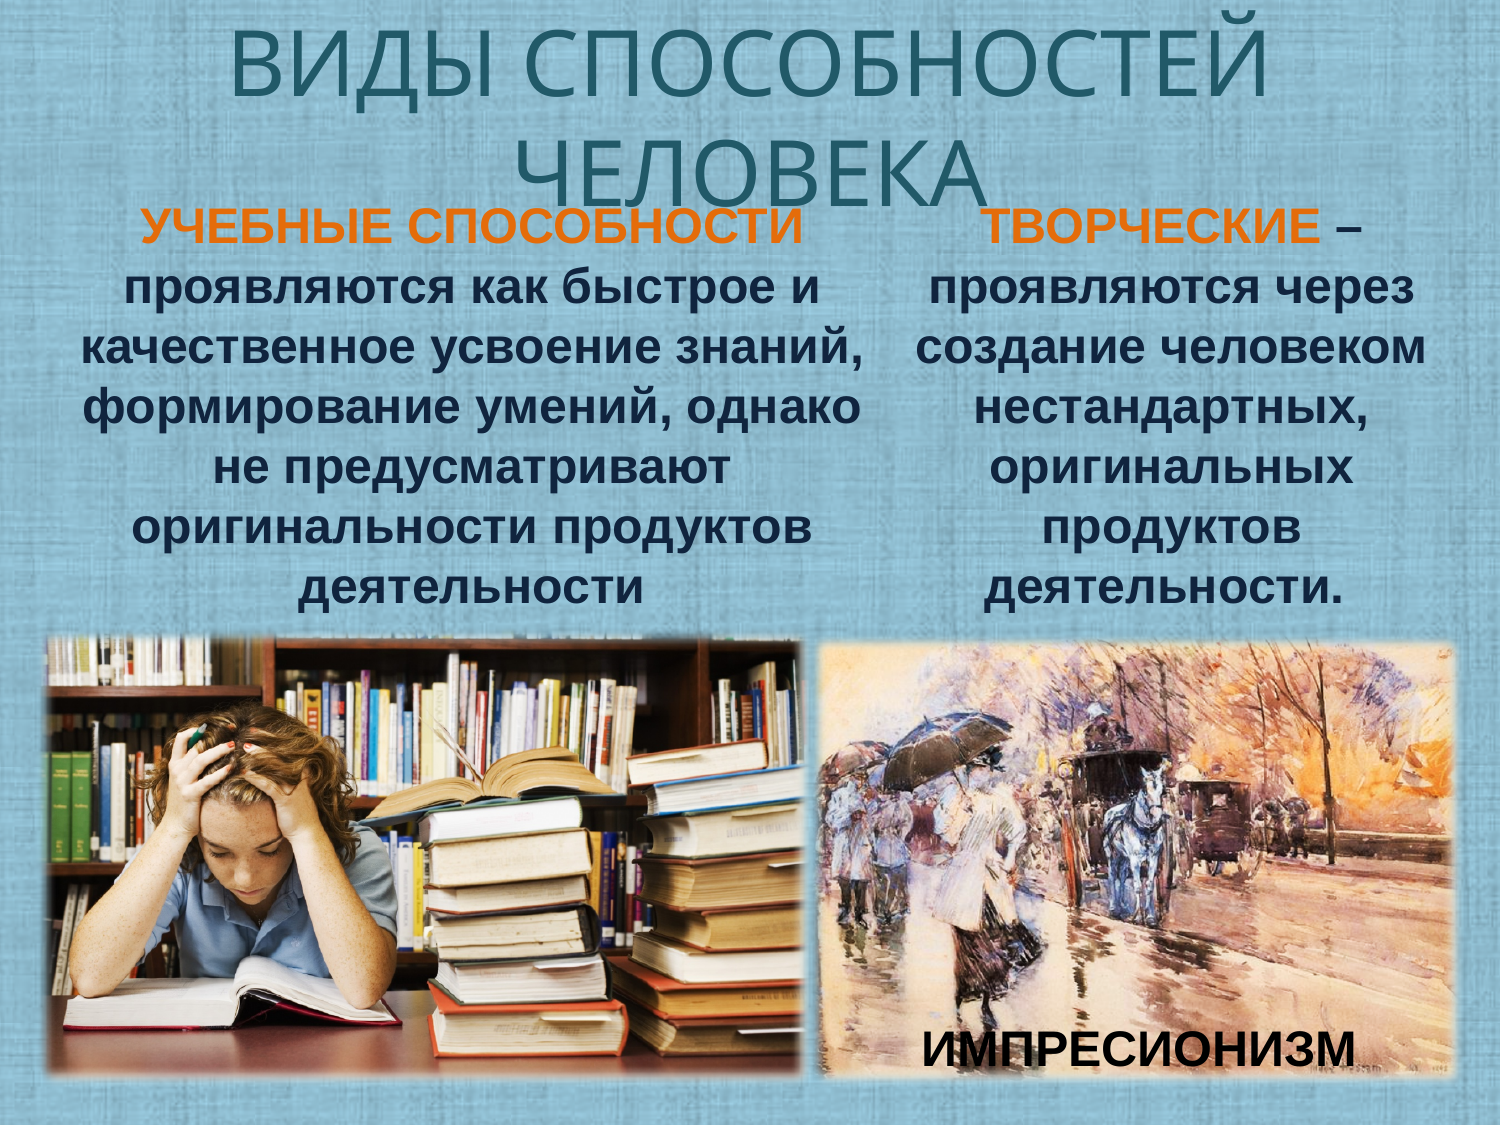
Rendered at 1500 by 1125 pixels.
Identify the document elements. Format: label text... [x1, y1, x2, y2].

text_box [0, 0, 1500, 1125]
text_box УЧЕБНЫЕ СПОСОБНОСТИ проявляются как быстрое и качественное усвоение знаний, формирование умений, однако не предусматривают оригинальности продуктов деятельности [51, 196, 894, 612]
text_box ИМПРЕСИОНИЗМ [1465, 1009, 1473, 1084]
text_box ТВОРЧЕСКИЕ – проявляются через создание человеком нестандартных, оригинальных продуктов деятельности. [890, 171, 1454, 631]
picture [35, 628, 1461, 1084]
title ВИДЫ СПОСОБНОСТЕЙ ЧЕЛОВЕКА [41, 45, 1459, 185]
